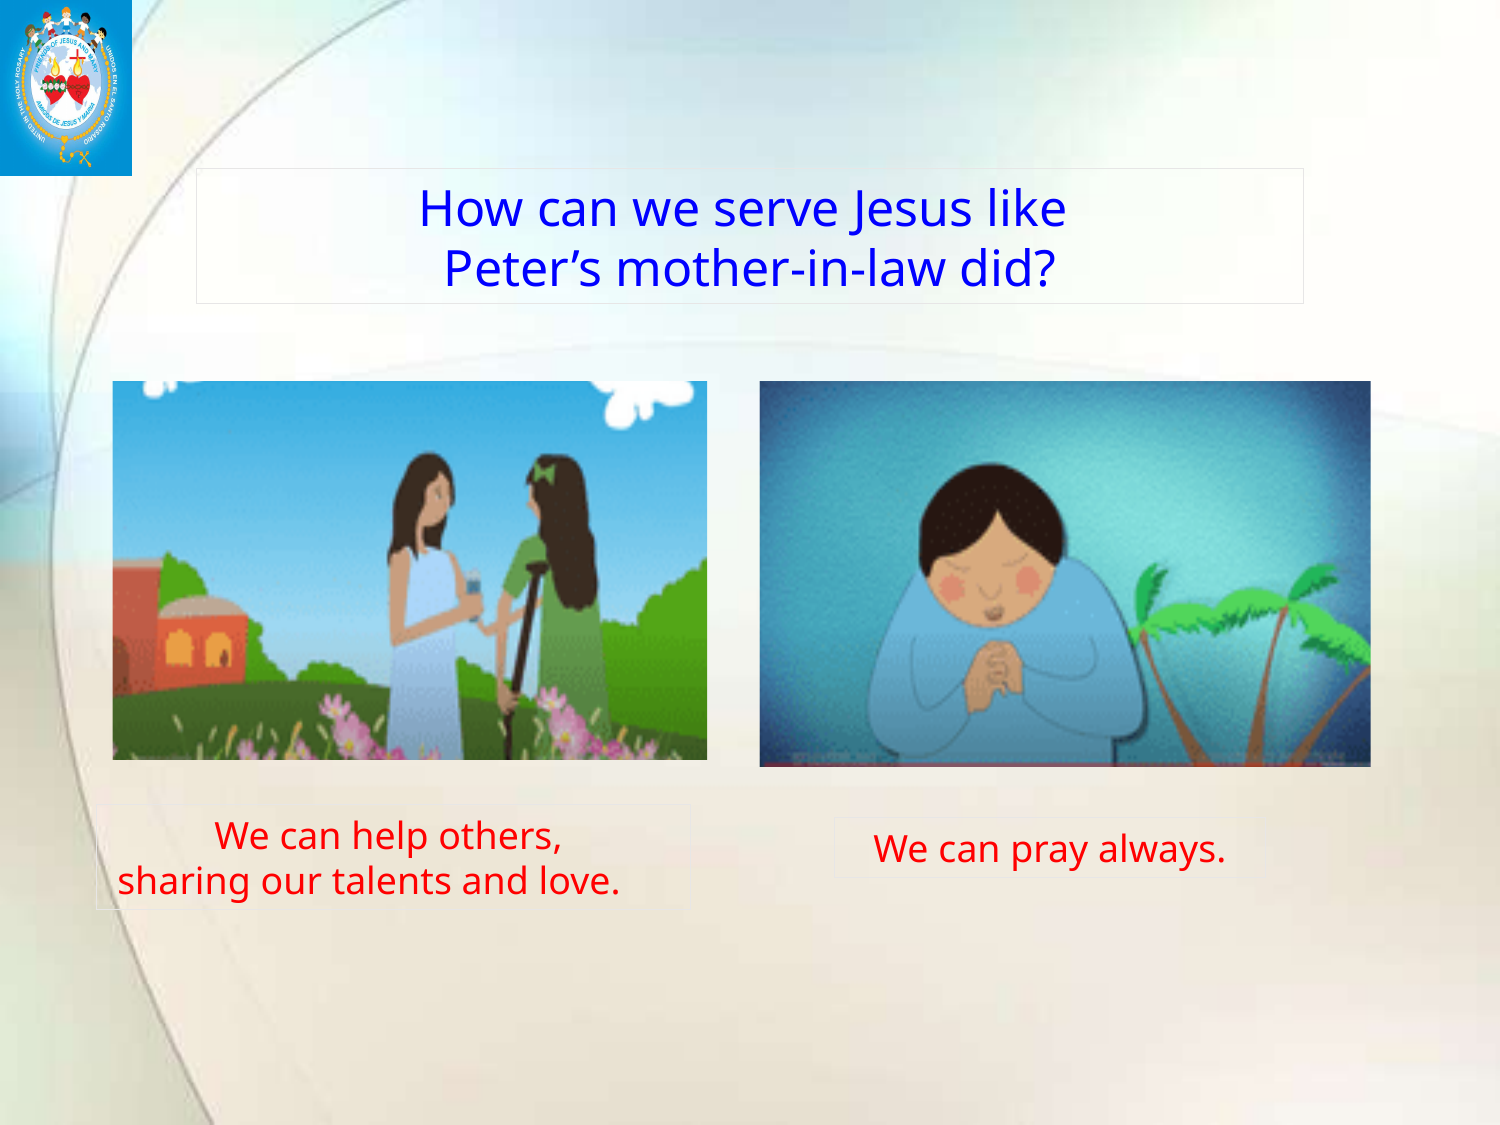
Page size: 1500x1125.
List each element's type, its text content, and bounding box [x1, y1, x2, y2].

picture [0, 0, 1500, 1125]
text_box We can pray always. [834, 817, 1266, 878]
picture [15, 7, 118, 162]
text_box How can we serve Jesus like Peter’s mother-in-law did? [196, 168, 1304, 304]
text_box We can help others, sharing our talents and love. [96, 804, 691, 910]
